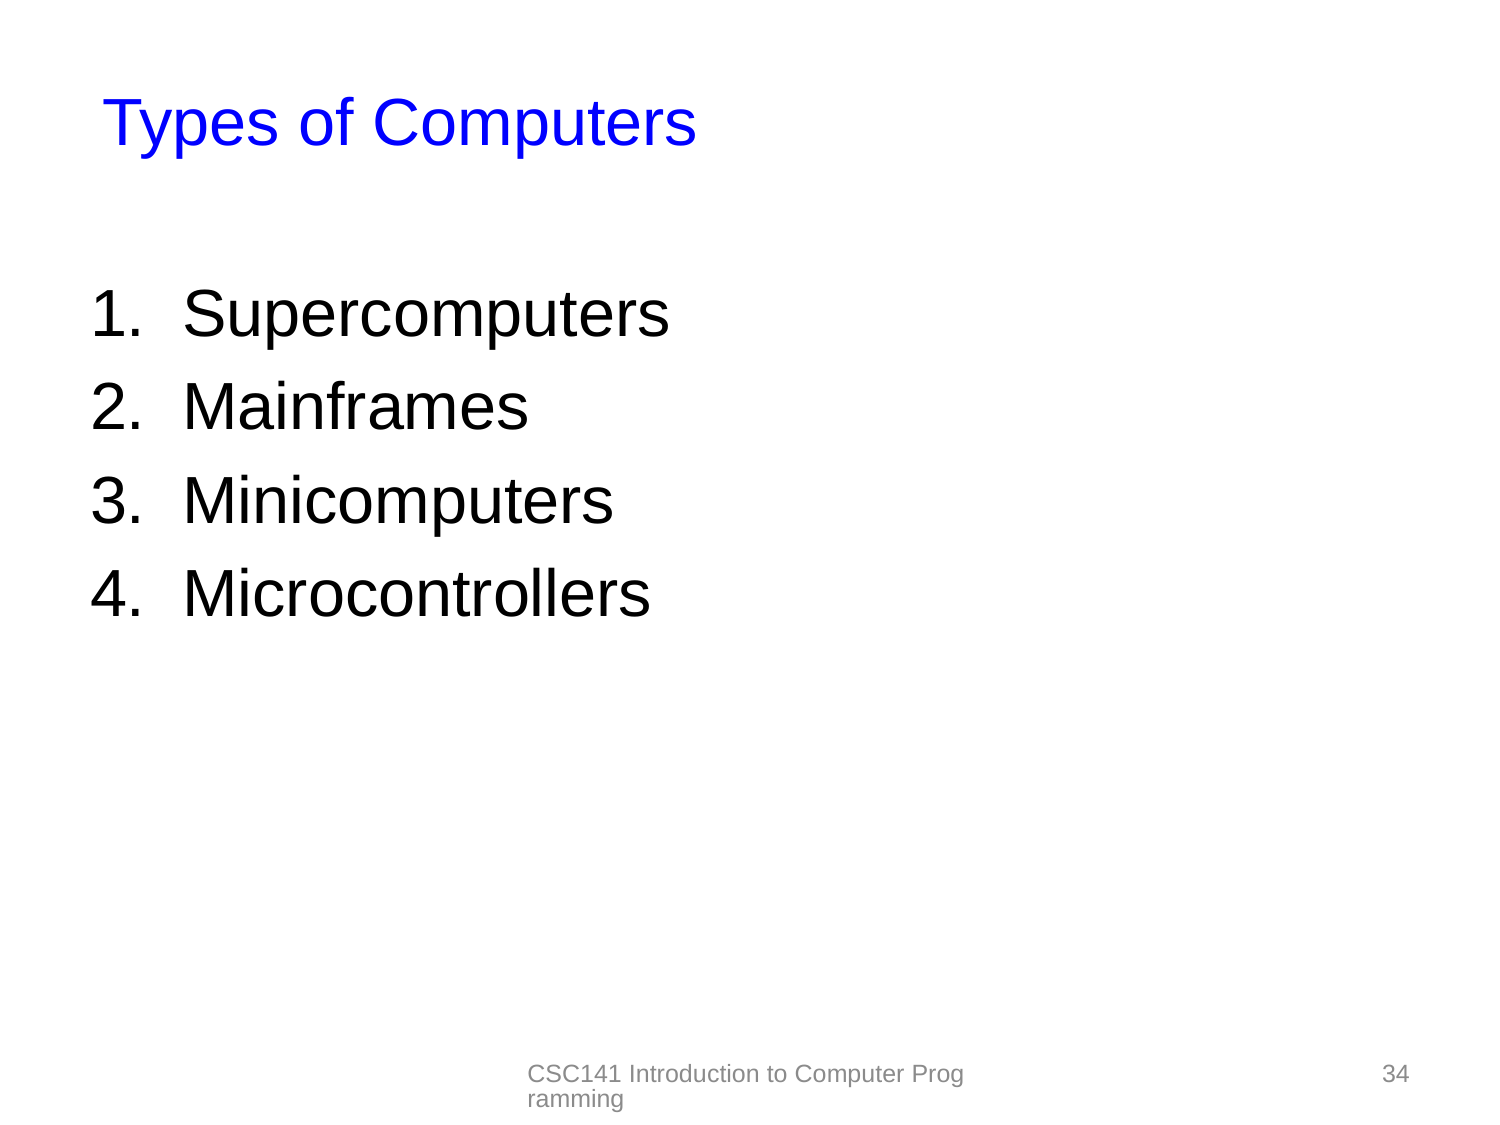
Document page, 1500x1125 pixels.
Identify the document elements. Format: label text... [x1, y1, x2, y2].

footer CSC141 Introduction to Computer Programming [512, 1042, 988, 1103]
title Types of Computers [87, 57, 720, 261]
slide_number 34 [1074, 1042, 1425, 1103]
list 1. Supercomputers 2. Mainframes 3. Minicomputers 4. Microcontrollers [75, 262, 863, 775]
